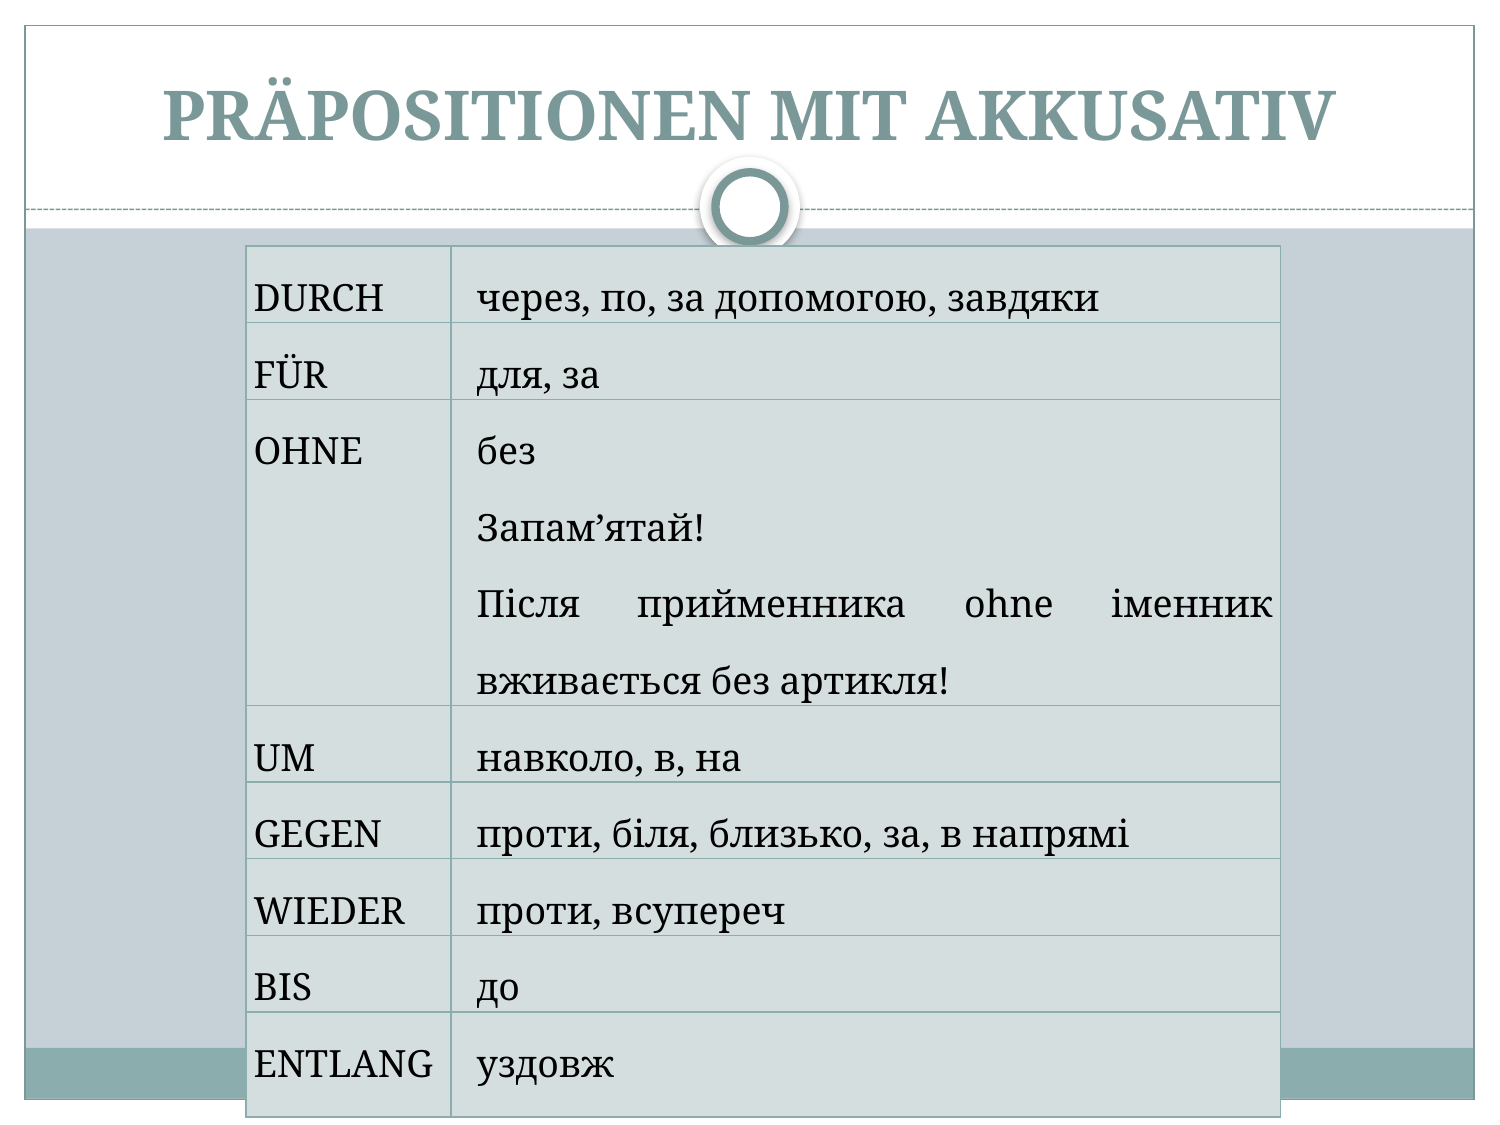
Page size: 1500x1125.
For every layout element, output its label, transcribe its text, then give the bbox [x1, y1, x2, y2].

table_cell до [452, 936, 1280, 1011]
table_header DURCH [247, 247, 450, 322]
table_cell BIS [247, 936, 450, 1011]
table_cell проти, всупереч [452, 859, 1280, 935]
table_cell FÜR [247, 323, 450, 399]
table_cell для, за [452, 323, 1280, 399]
table_cell уздовж [452, 1013, 1280, 1116]
table_header через, по, за допомогою, завдяки [452, 247, 1280, 322]
table_cell без Запам’ятай! Після прийменника ohne іменник вживається без артикля! [452, 400, 1280, 705]
title PRÄPOSITIONEN MIT AKKUSATIV [49, 37, 1450, 162]
table_cell OHNE [247, 400, 450, 705]
table_cell проти, біля, близько, за, в напрямі [452, 783, 1280, 858]
table_cell навколо, в, на [452, 706, 1280, 781]
table_cell ENTLANG [247, 1013, 450, 1116]
table_cell WIEDER [247, 859, 450, 935]
table_cell GEGEN [247, 783, 450, 858]
table_cell UM [247, 706, 450, 781]
